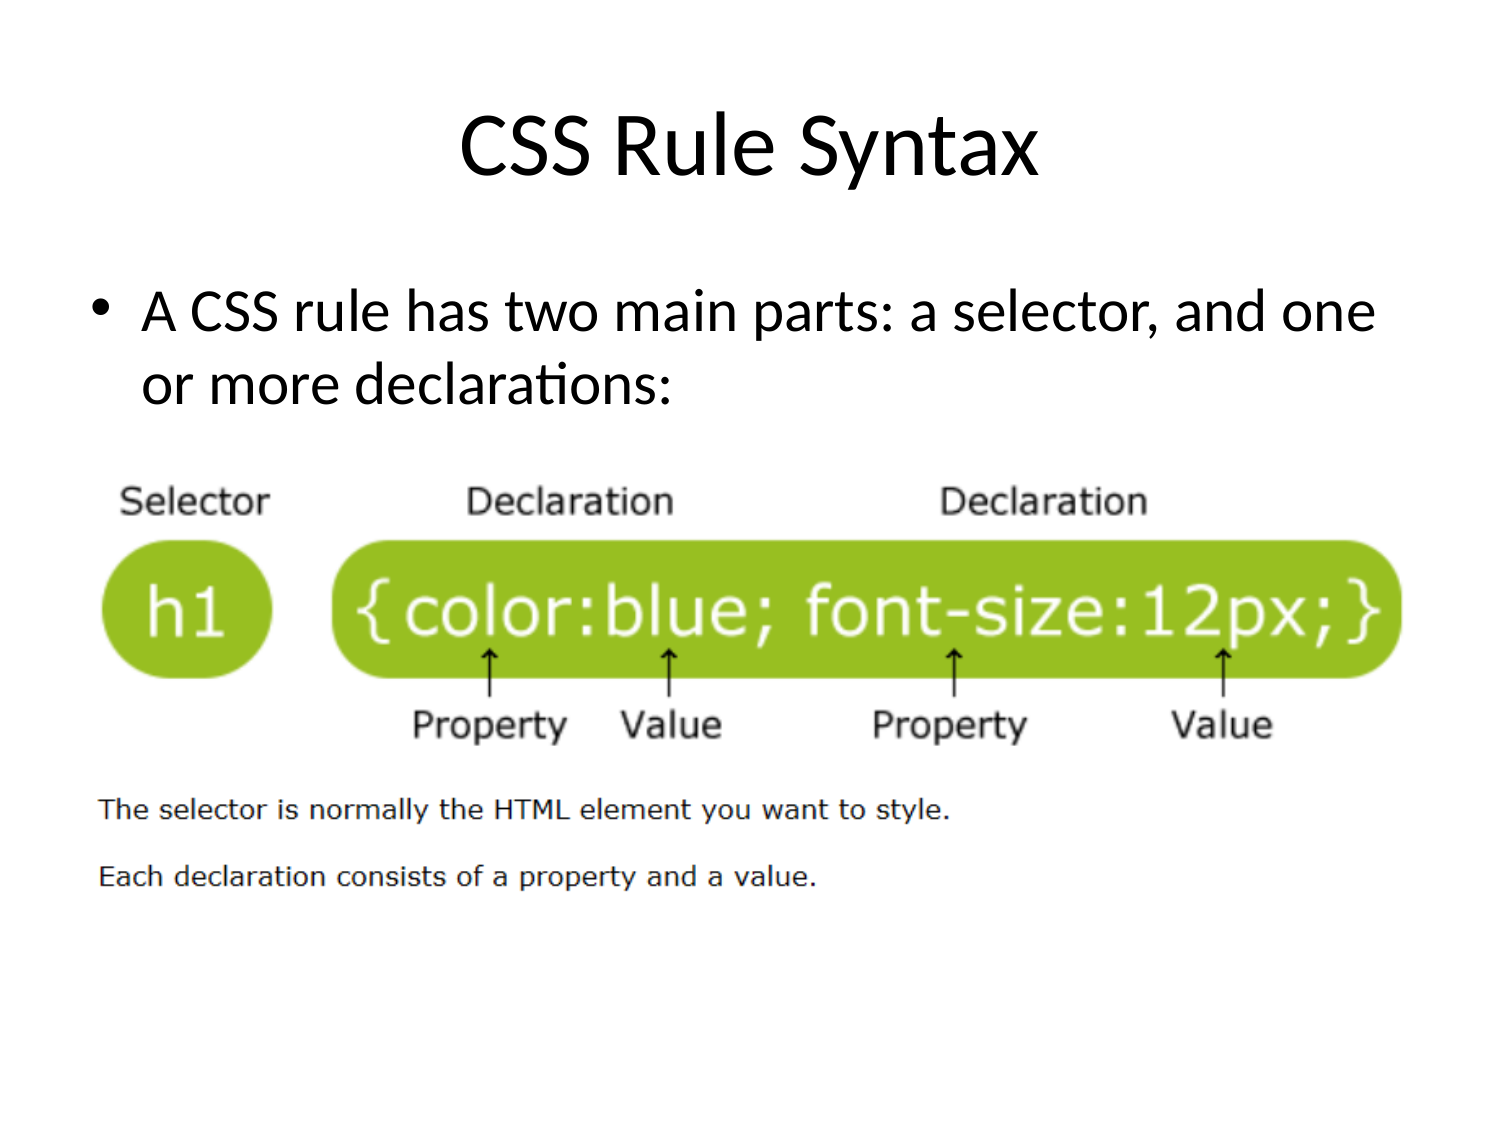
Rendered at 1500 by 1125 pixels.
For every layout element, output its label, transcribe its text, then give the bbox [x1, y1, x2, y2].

title CSS Rule Syntax [75, 45, 1425, 233]
picture [88, 462, 1412, 901]
list A CSS rule has two main parts: a selector, and one or more declarations: [75, 262, 1450, 425]
